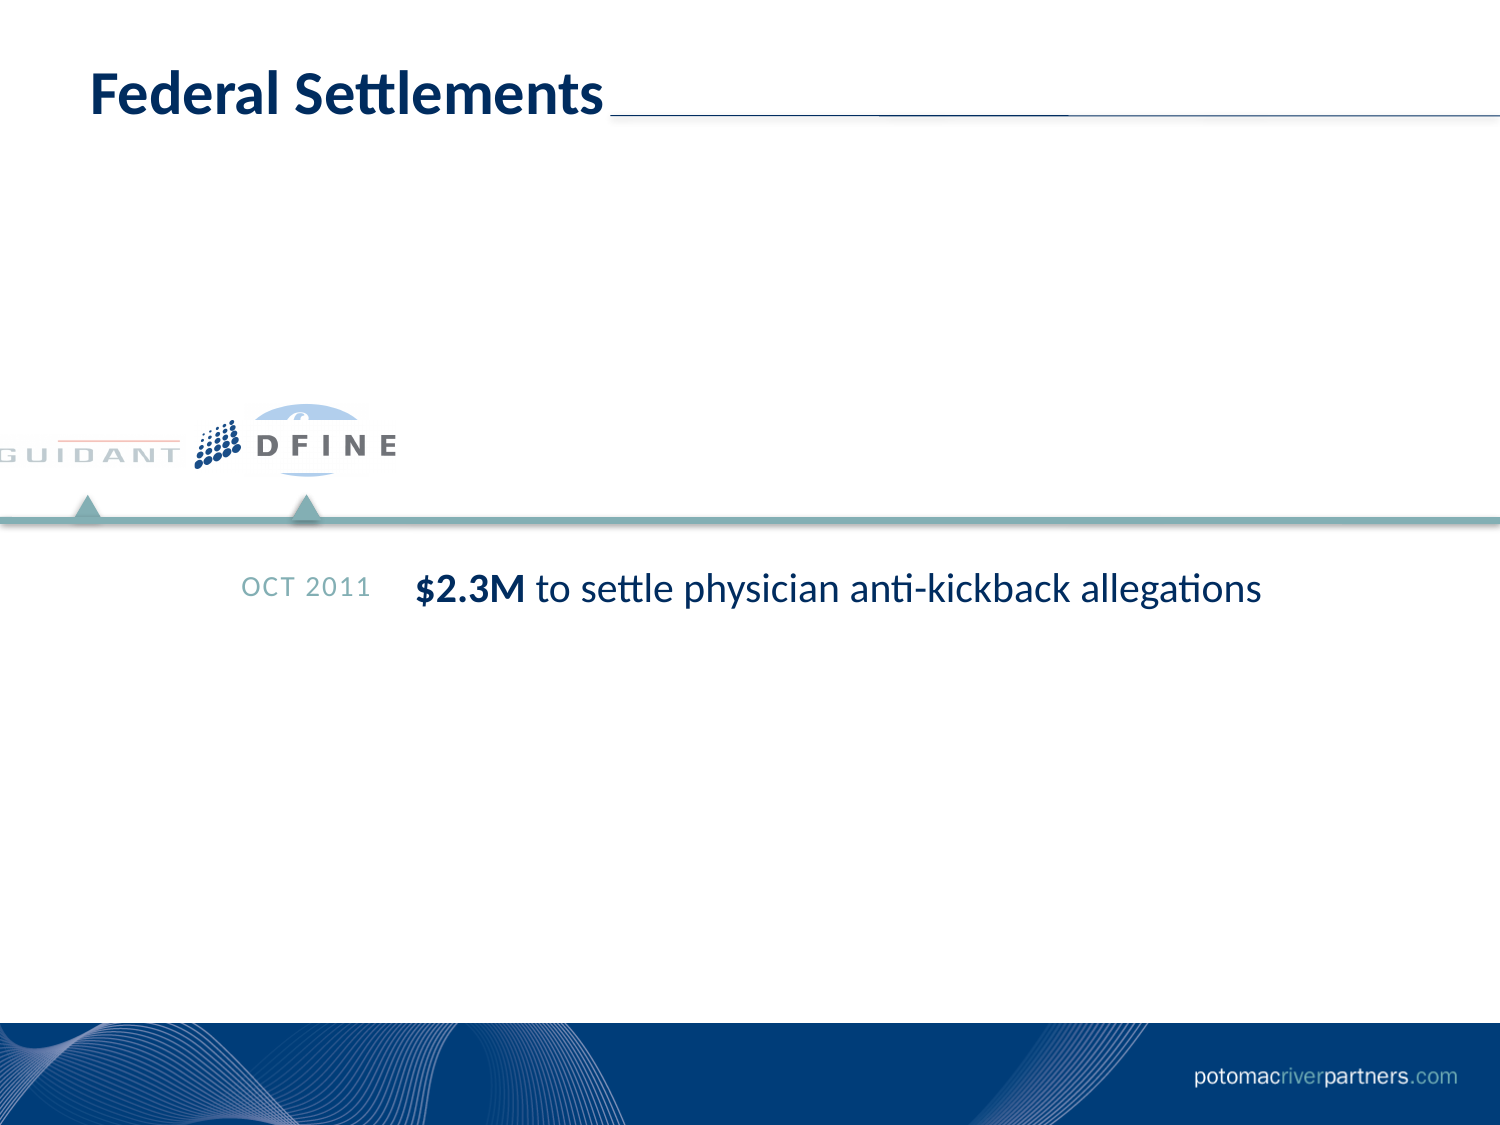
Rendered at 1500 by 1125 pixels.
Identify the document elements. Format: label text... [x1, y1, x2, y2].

title Federal Settlements [75, 45, 1425, 233]
picture [0, 1023, 1500, 1125]
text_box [0, 403, 369, 520]
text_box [194, 420, 1345, 622]
